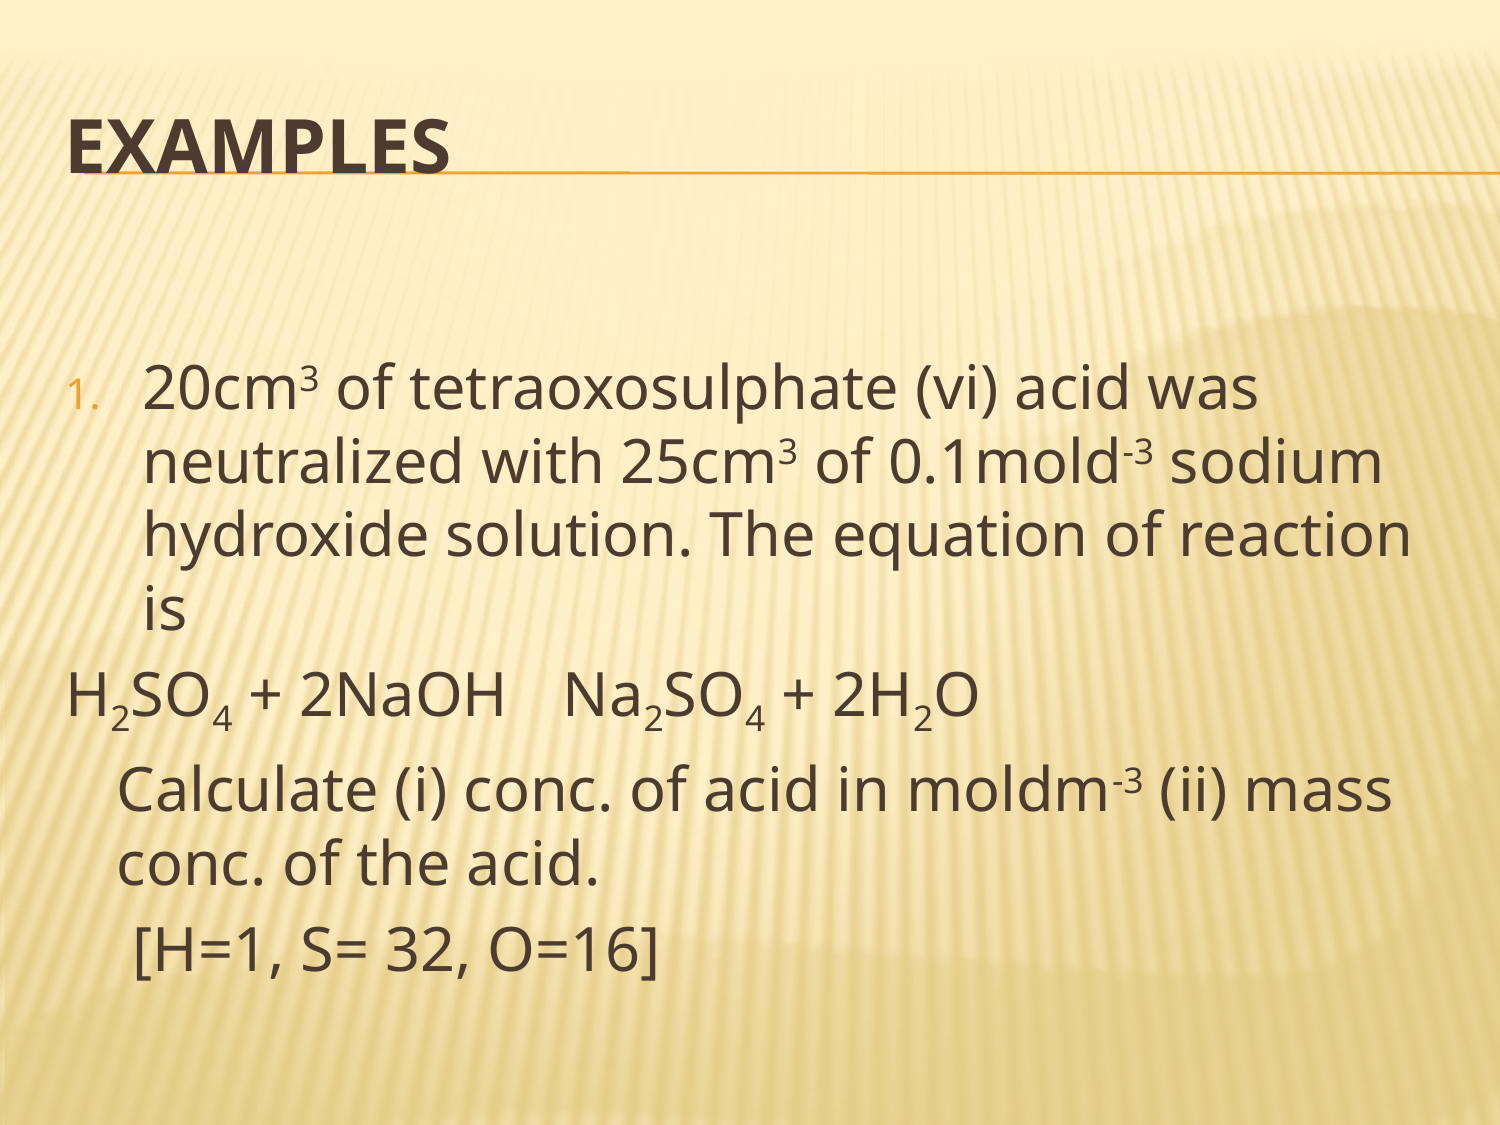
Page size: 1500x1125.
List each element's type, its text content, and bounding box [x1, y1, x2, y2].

list 20cm3 of tetraoxosulphate (vi) acid was neutralized with 25cm3 of 0.1mold-3 sodium hydroxide solution. The equation of reaction is H2SO4 + 2NaOH Na2SO4 + 2H2O Calculate (i) conc. of acid in moldm-3 (ii) mass conc. of the acid. [H=1, S= 32, O=16] [50, 254, 1475, 998]
title Examples [50, 75, 1475, 213]
